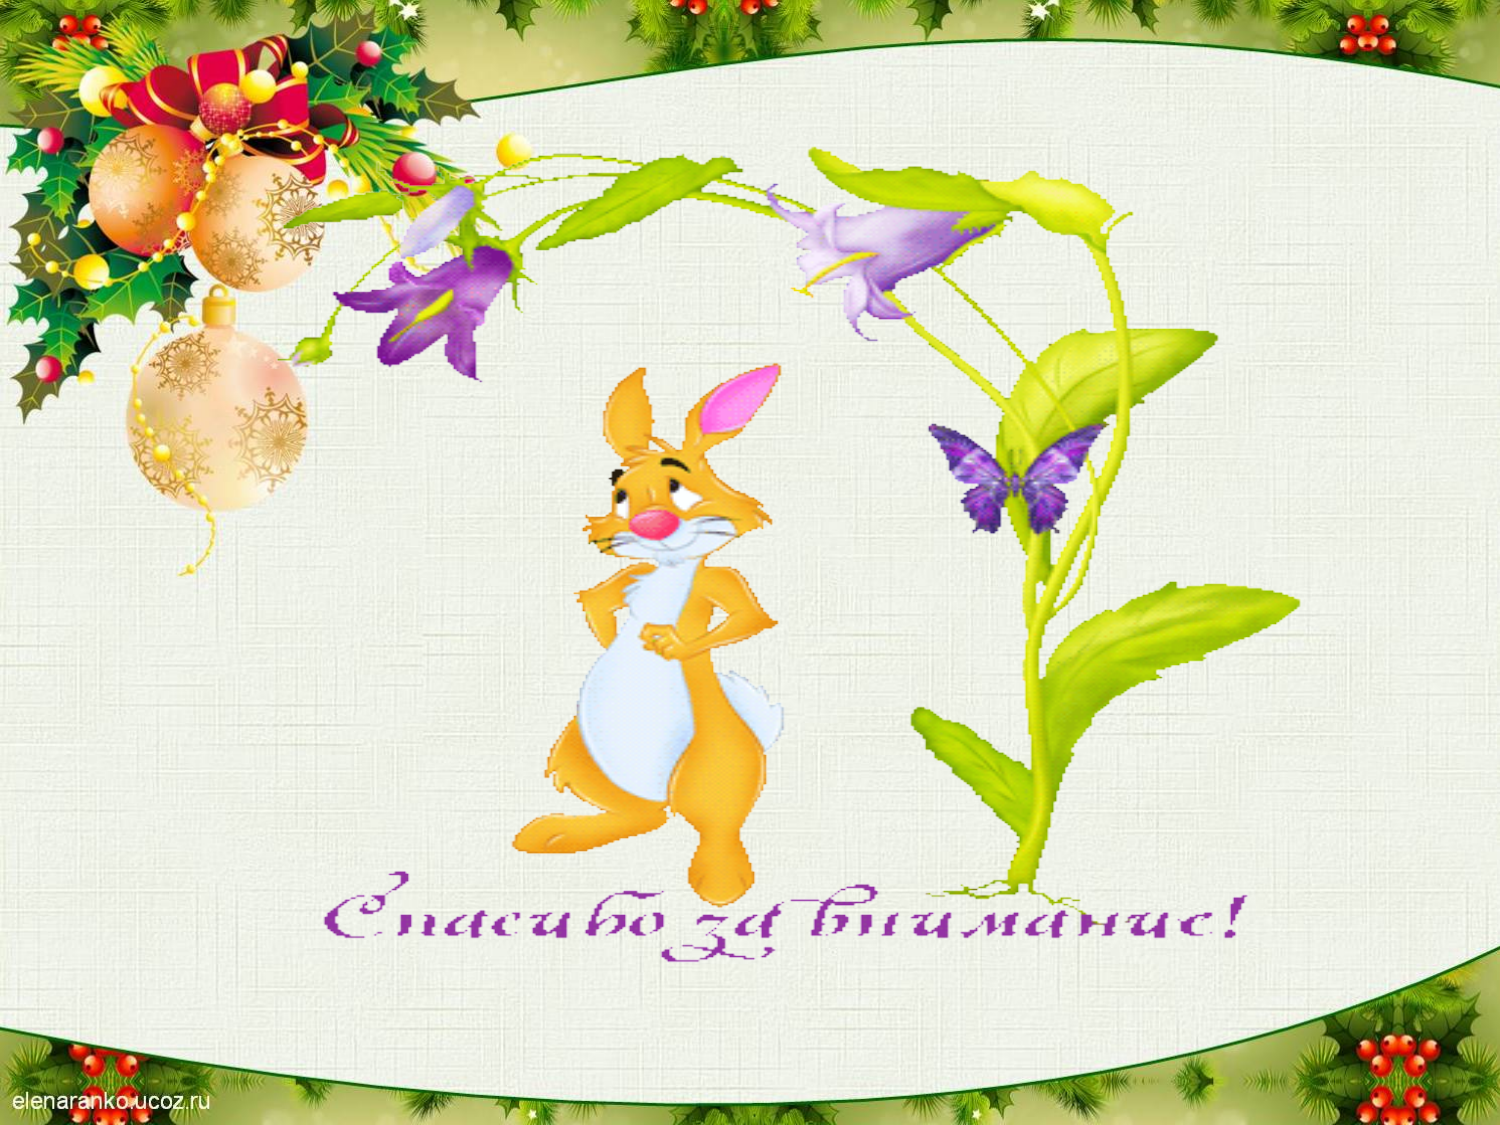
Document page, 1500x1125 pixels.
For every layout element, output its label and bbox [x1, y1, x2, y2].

list [234, 116, 1407, 982]
picture [0, 0, 1500, 1125]
